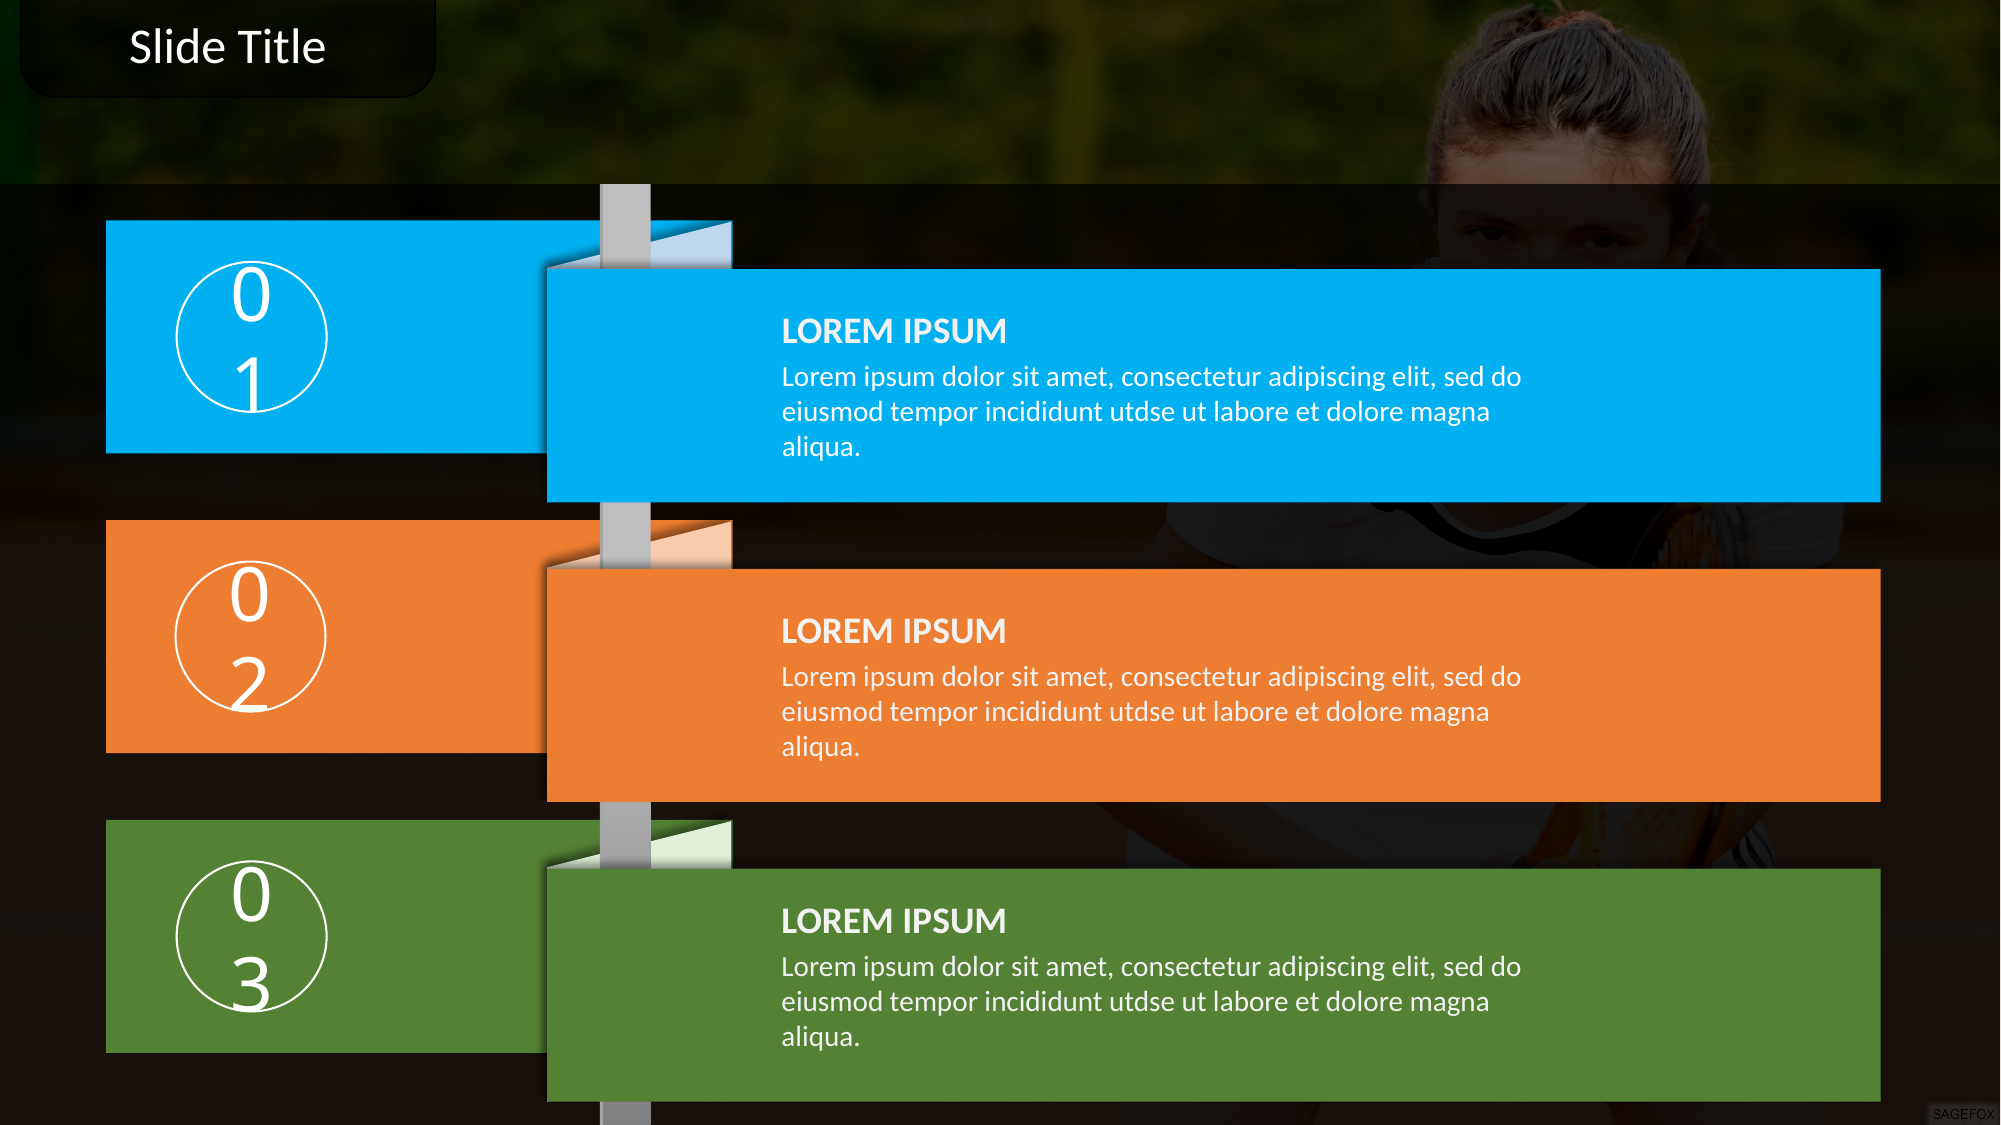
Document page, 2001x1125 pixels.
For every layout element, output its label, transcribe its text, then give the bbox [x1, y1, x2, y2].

text_box LOREM IPSUM Lorem ipsum dolor sit amet, consectetur adipiscing elit, sed do eiusmod tempor incididunt utdse ut labore et dolore magna aliqua. [767, 298, 1578, 470]
text_box [581, 253, 599, 258]
text_box [651, 819, 684, 828]
text_box [546, 868, 1882, 1103]
text_box 02 [174, 560, 327, 629]
text_box [546, 268, 1882, 503]
text_box [105, 519, 599, 754]
text_box [651, 184, 2000, 1125]
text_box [154, 629, 1096, 680]
text_box [105, 219, 599, 455]
text_box [580, 553, 599, 558]
text_box 02 [188, 680, 313, 713]
text_box LOREM IPSUM Lorem ipsum dolor sit amet, consectetur adipiscing elit, sed do eiusmod tempor incididunt utdse ut labore et dolore magna aliqua. [766, 889, 1577, 1060]
text_box 03 [175, 860, 328, 1013]
text_box [0, 184, 599, 1125]
text_box [651, 819, 733, 857]
text_box [651, 220, 733, 258]
text_box [546, 568, 1882, 803]
text_box 01 [175, 260, 328, 413]
text_box [651, 519, 684, 528]
picture [0, 0, 2001, 1100]
text_box [583, 853, 599, 857]
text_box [20, 0, 436, 98]
text_box LOREM IPSUM Lorem ipsum dolor sit amet, consectetur adipiscing elit, sed do eiusmod tempor incididunt utdse ut labore et dolore magna aliqua. [766, 598, 1577, 770]
text_box [105, 819, 599, 1054]
text_box [651, 219, 684, 228]
text_box [651, 520, 733, 558]
